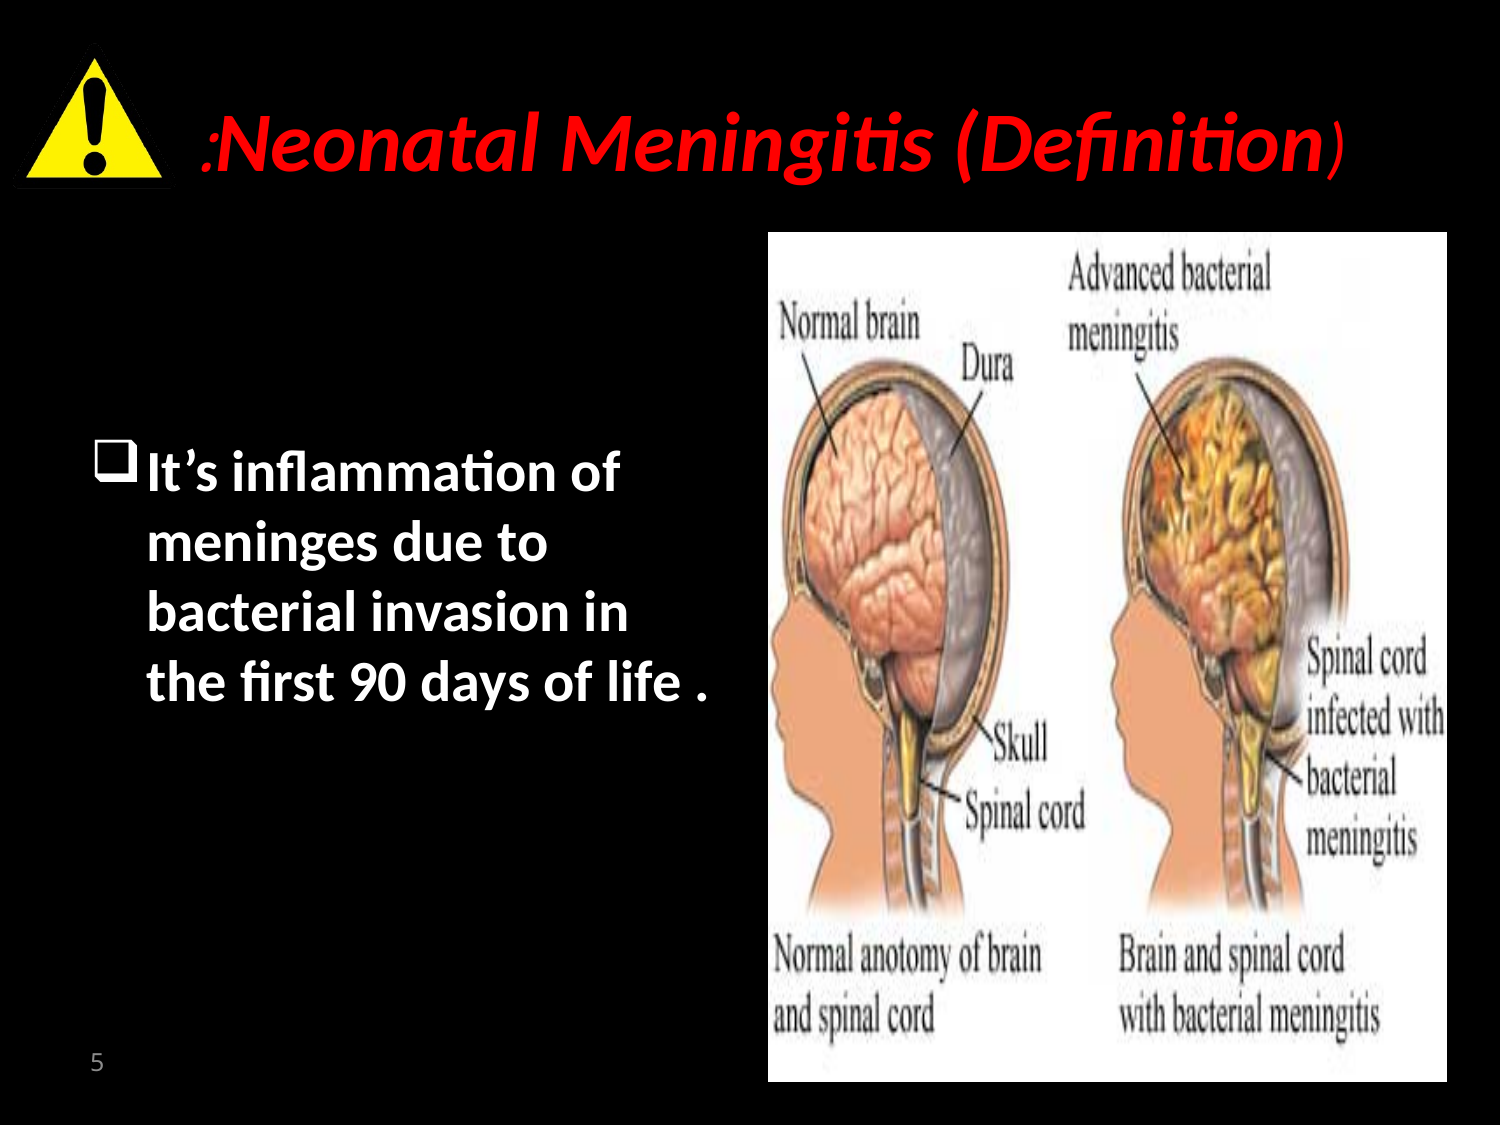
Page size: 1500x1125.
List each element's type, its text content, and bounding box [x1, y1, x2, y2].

list It’s inflammation of meninges due to bacterial invasion in the first 90 days of life . [75, 262, 730, 1005]
picture [5, 30, 184, 209]
slide_number 5 [75, 1024, 425, 1103]
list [767, 231, 1448, 1083]
title Neonatal Meningitis (Definition): [132, 44, 1483, 232]
